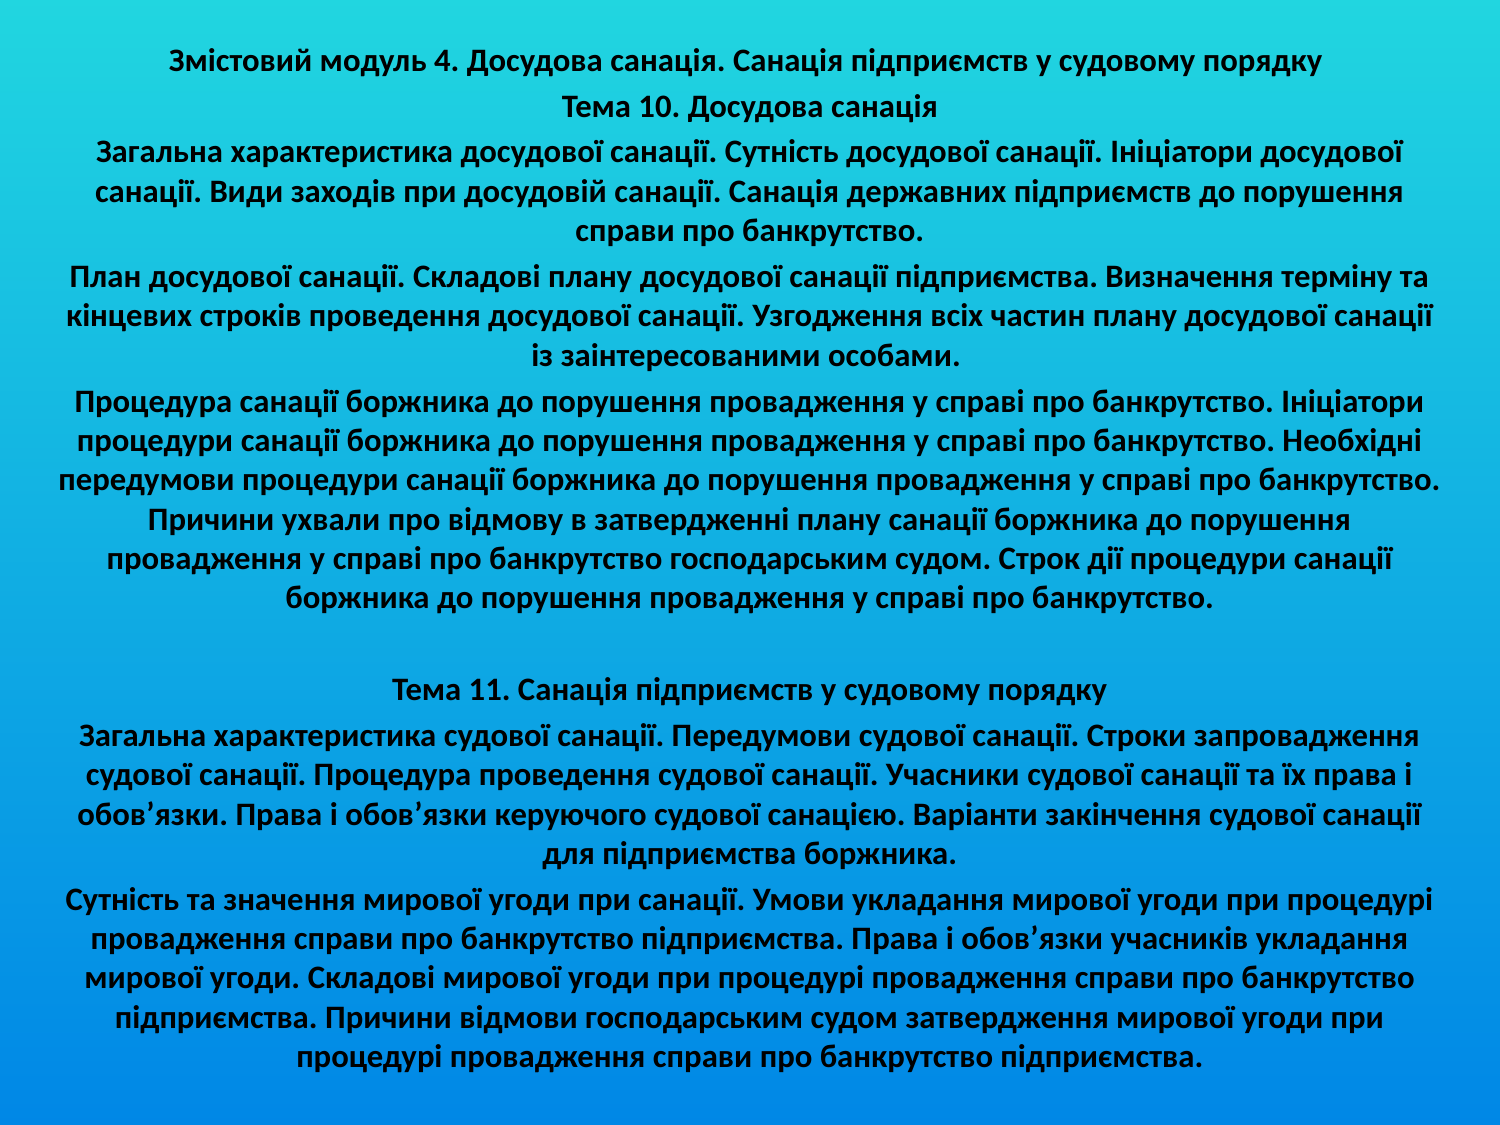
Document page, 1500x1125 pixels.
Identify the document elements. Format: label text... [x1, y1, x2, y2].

list Змістовий модуль 4. Досудова санація. Санація підприємств у судовому порядку Тема 10. Досудова санація Загальна характеристика досудової санації. Сутність досудової санації. Ініціатори досудової санації. Види заходів при досудовій санації. Санація державних підприємств до порушення справи про банкрутство. План досудової санації. Складові плану досудової санації підприємства. Визначення терміну та кінцевих строків проведення досудової санації. Узгодження всіх частин плану досудової санації із заінтересованими особами. Процедура санації боржника до порушення провадження у справі про банкрутство. Ініціатори процедури санації боржника до порушення провадження у справі про банкрутство. Необхідні передумови процедури санації боржника до порушення провадження у справі про банкрутство. Причини ухвали про відмову в затвердженні плану санації боржника до порушення провадження у справі про банкрутство господарським судом. Строк дії процедури санації боржника до порушення провадження у справі про банкрутство. Тема 11. Санація підприємств у судовому порядку Загальна характеристика судової санації. Передумови судової санації. Строки запровадження судової санації. Процедура проведення судової санації. Учасники судової санації та їх права і обов’язки. Права і обов’язки керуючого судової санацією. Варіанти закінчення судової санації для підприємства боржника. Сутність та значення мирової угоди при санації. Умови укладання мирової угоди при процедурі провадження справи про банкрутство підприємства. Права і обов’язки учасників укладання мирової угоди. Складові мирової угоди при процедурі провадження справи про банкрутство підприємства. Причини відмови господарським судом затвердження мирової угоди при процедурі провадження справи про банкрутство підприємства. [41, 30, 1459, 1106]
